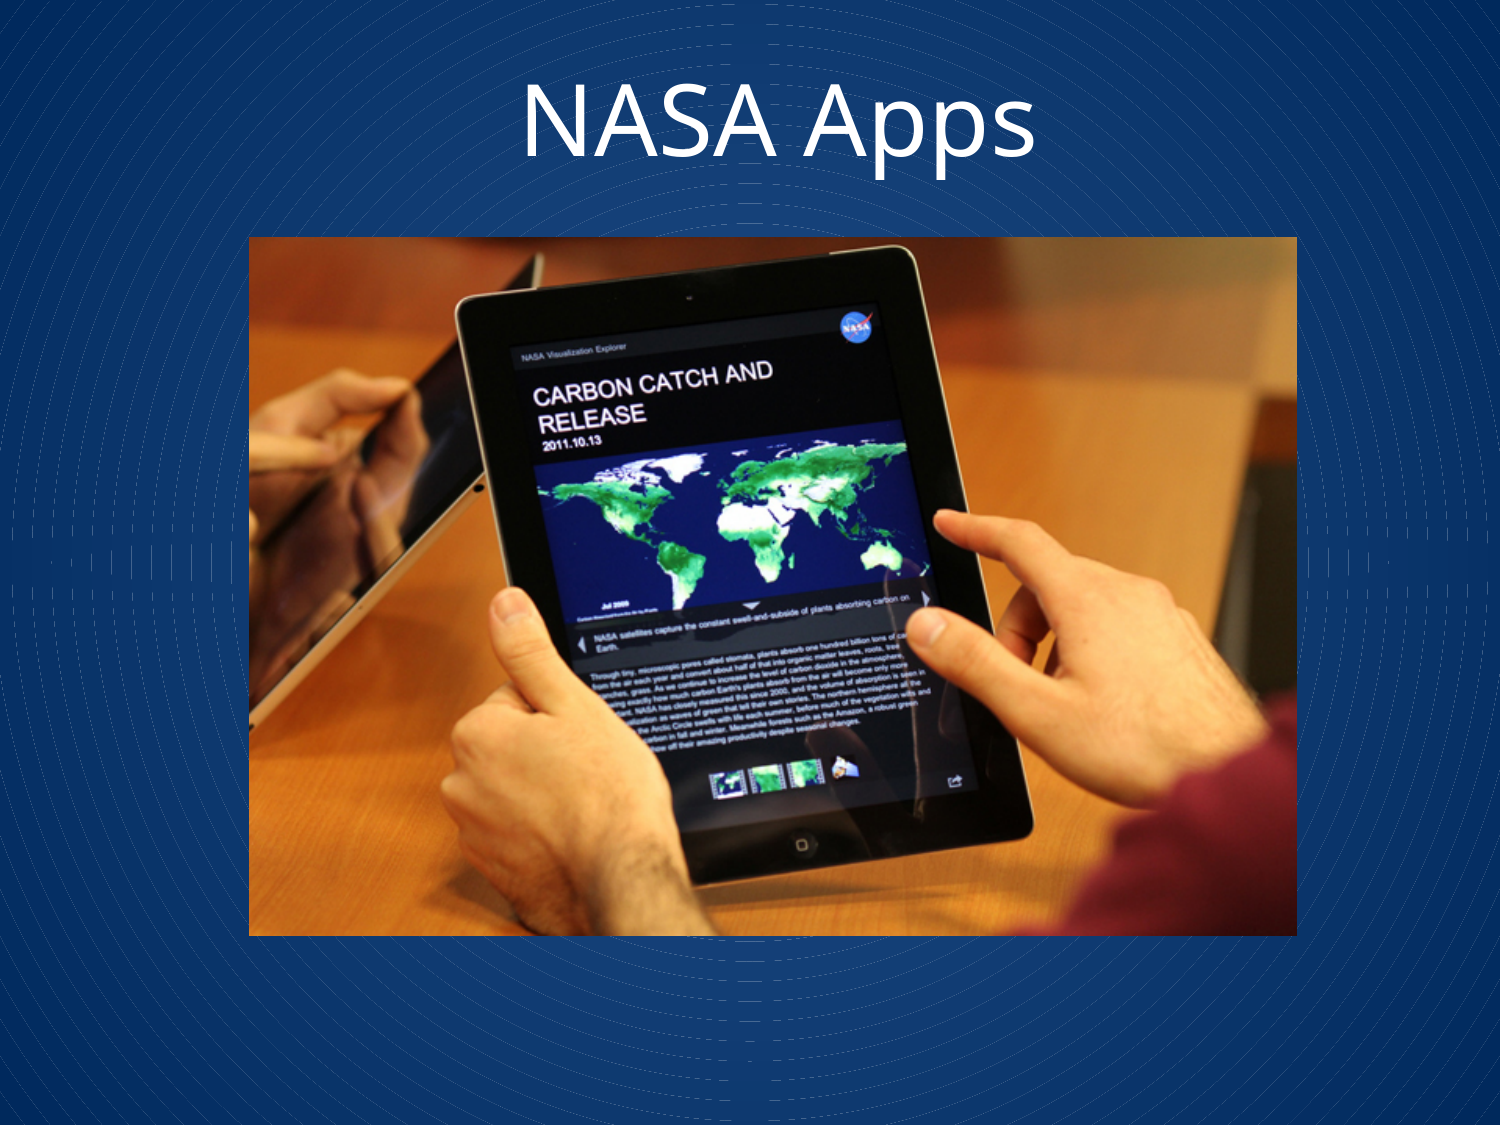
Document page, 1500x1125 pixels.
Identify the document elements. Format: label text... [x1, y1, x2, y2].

picture [249, 237, 1298, 937]
title NASA Apps [0, 0, 1500, 233]
